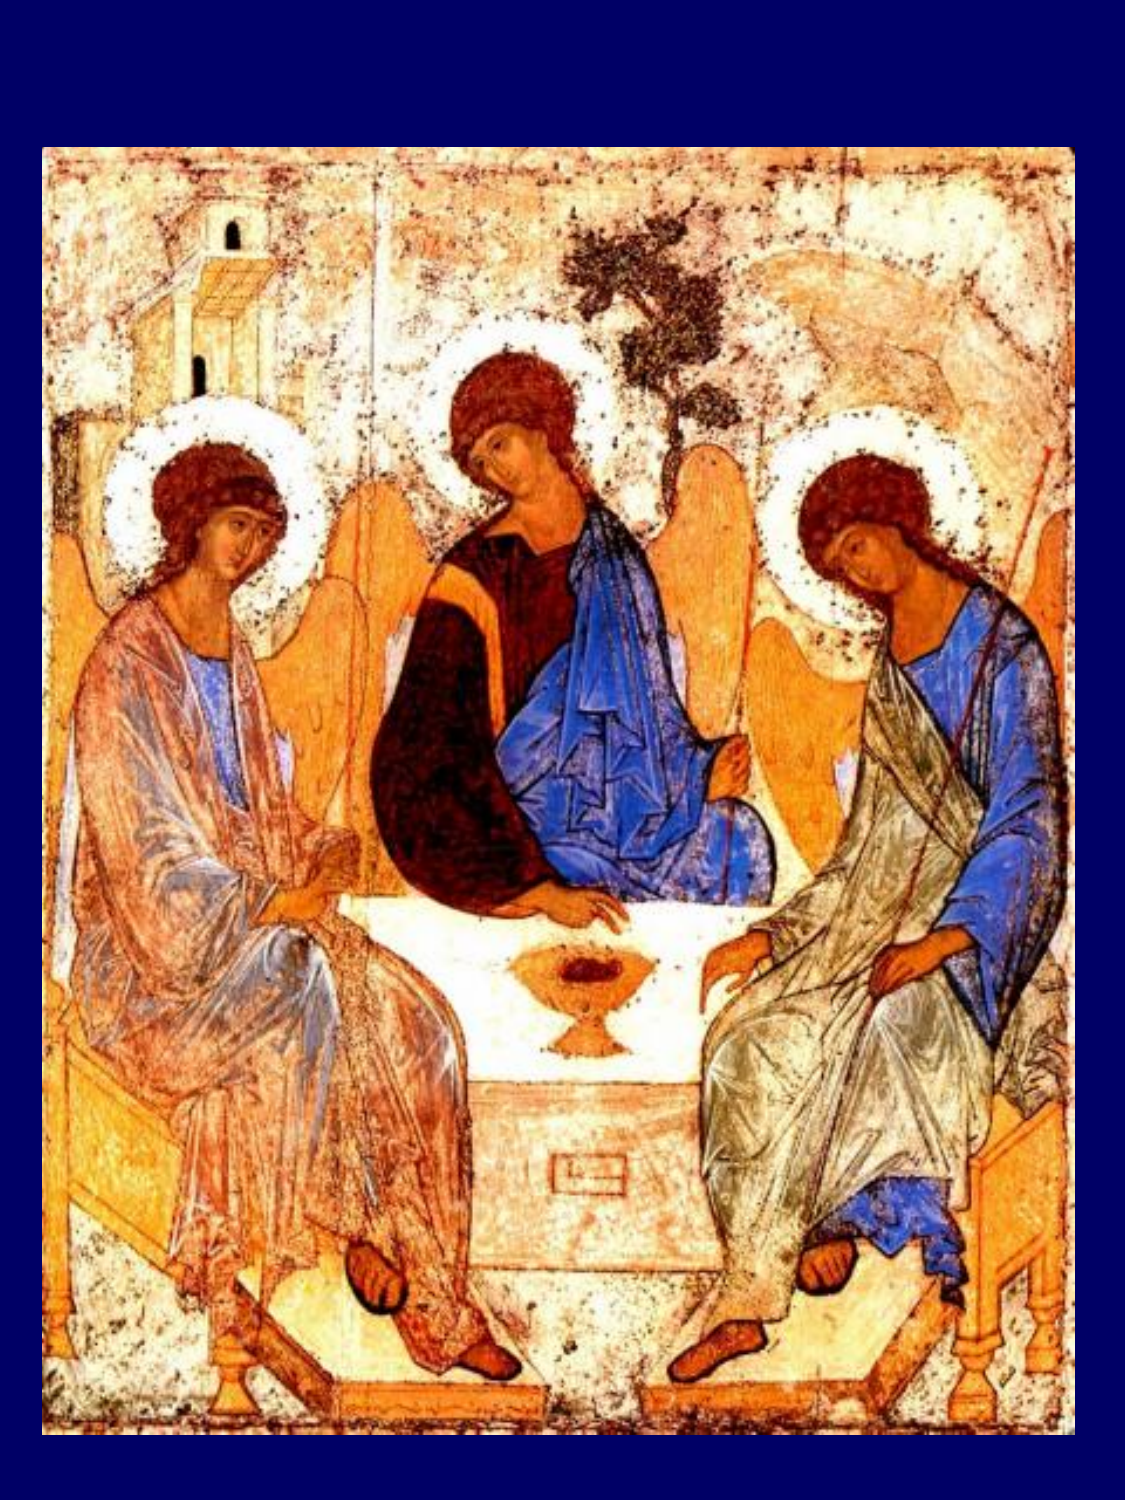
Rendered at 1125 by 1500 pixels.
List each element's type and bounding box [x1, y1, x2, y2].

picture [42, 147, 1076, 1436]
